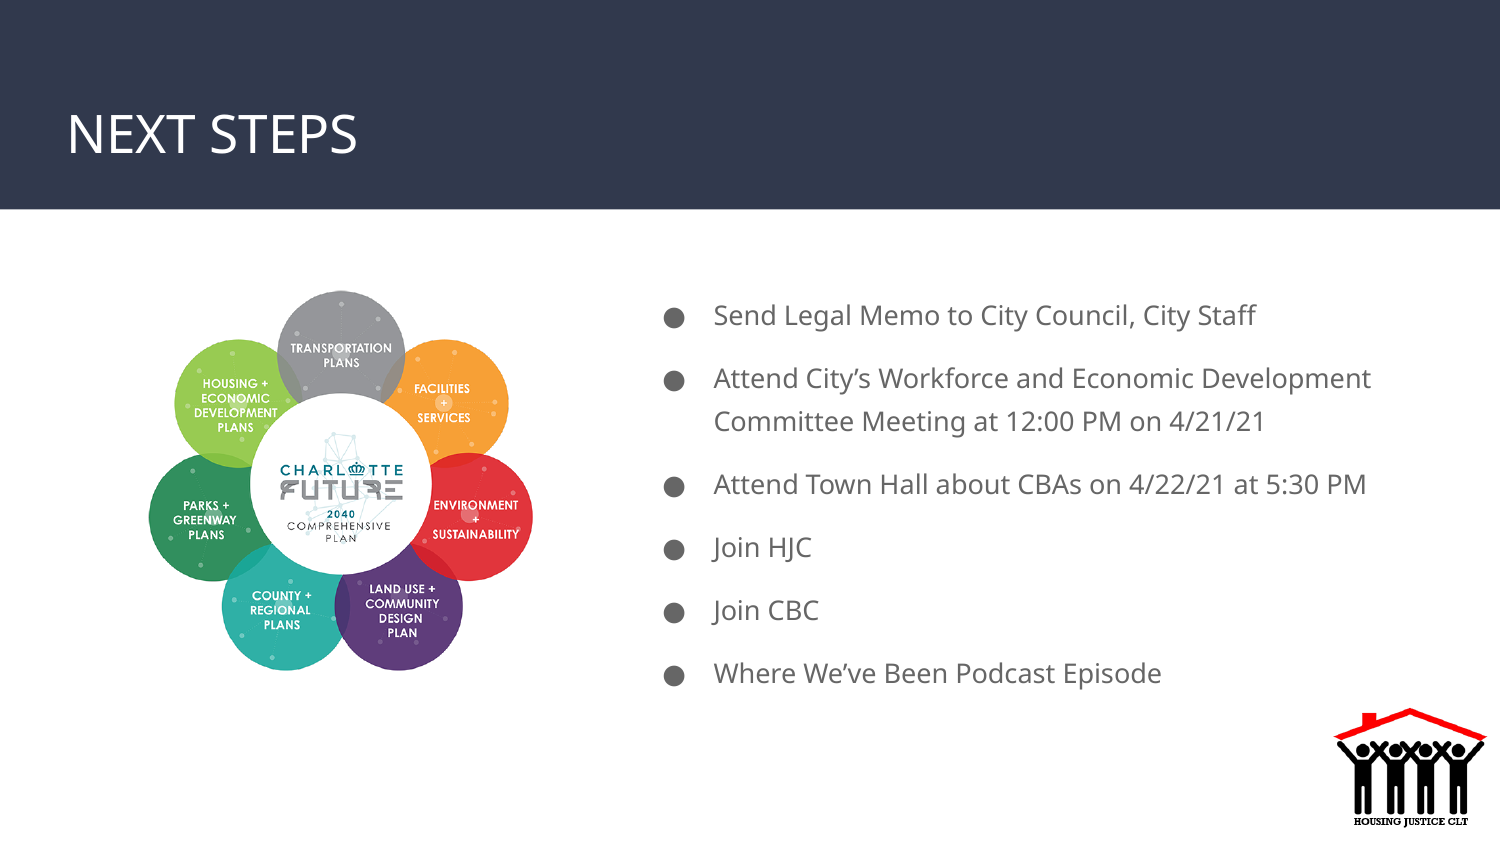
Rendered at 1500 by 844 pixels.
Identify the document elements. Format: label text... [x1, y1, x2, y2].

list Send Legal Memo to City Council, City Staff Attend City’s Workforce and Economic Development Committee Meeting at 12:00 PM on 4/21/21 Attend Town Hall about CBAs on 4/22/21 at 5:30 PM Join HJC Join CBC Where We’ve Been Podcast Episode [623, 276, 1388, 752]
picture [75, 276, 611, 690]
title NEXT STEPS [51, 82, 1449, 185]
picture [1326, 692, 1500, 844]
